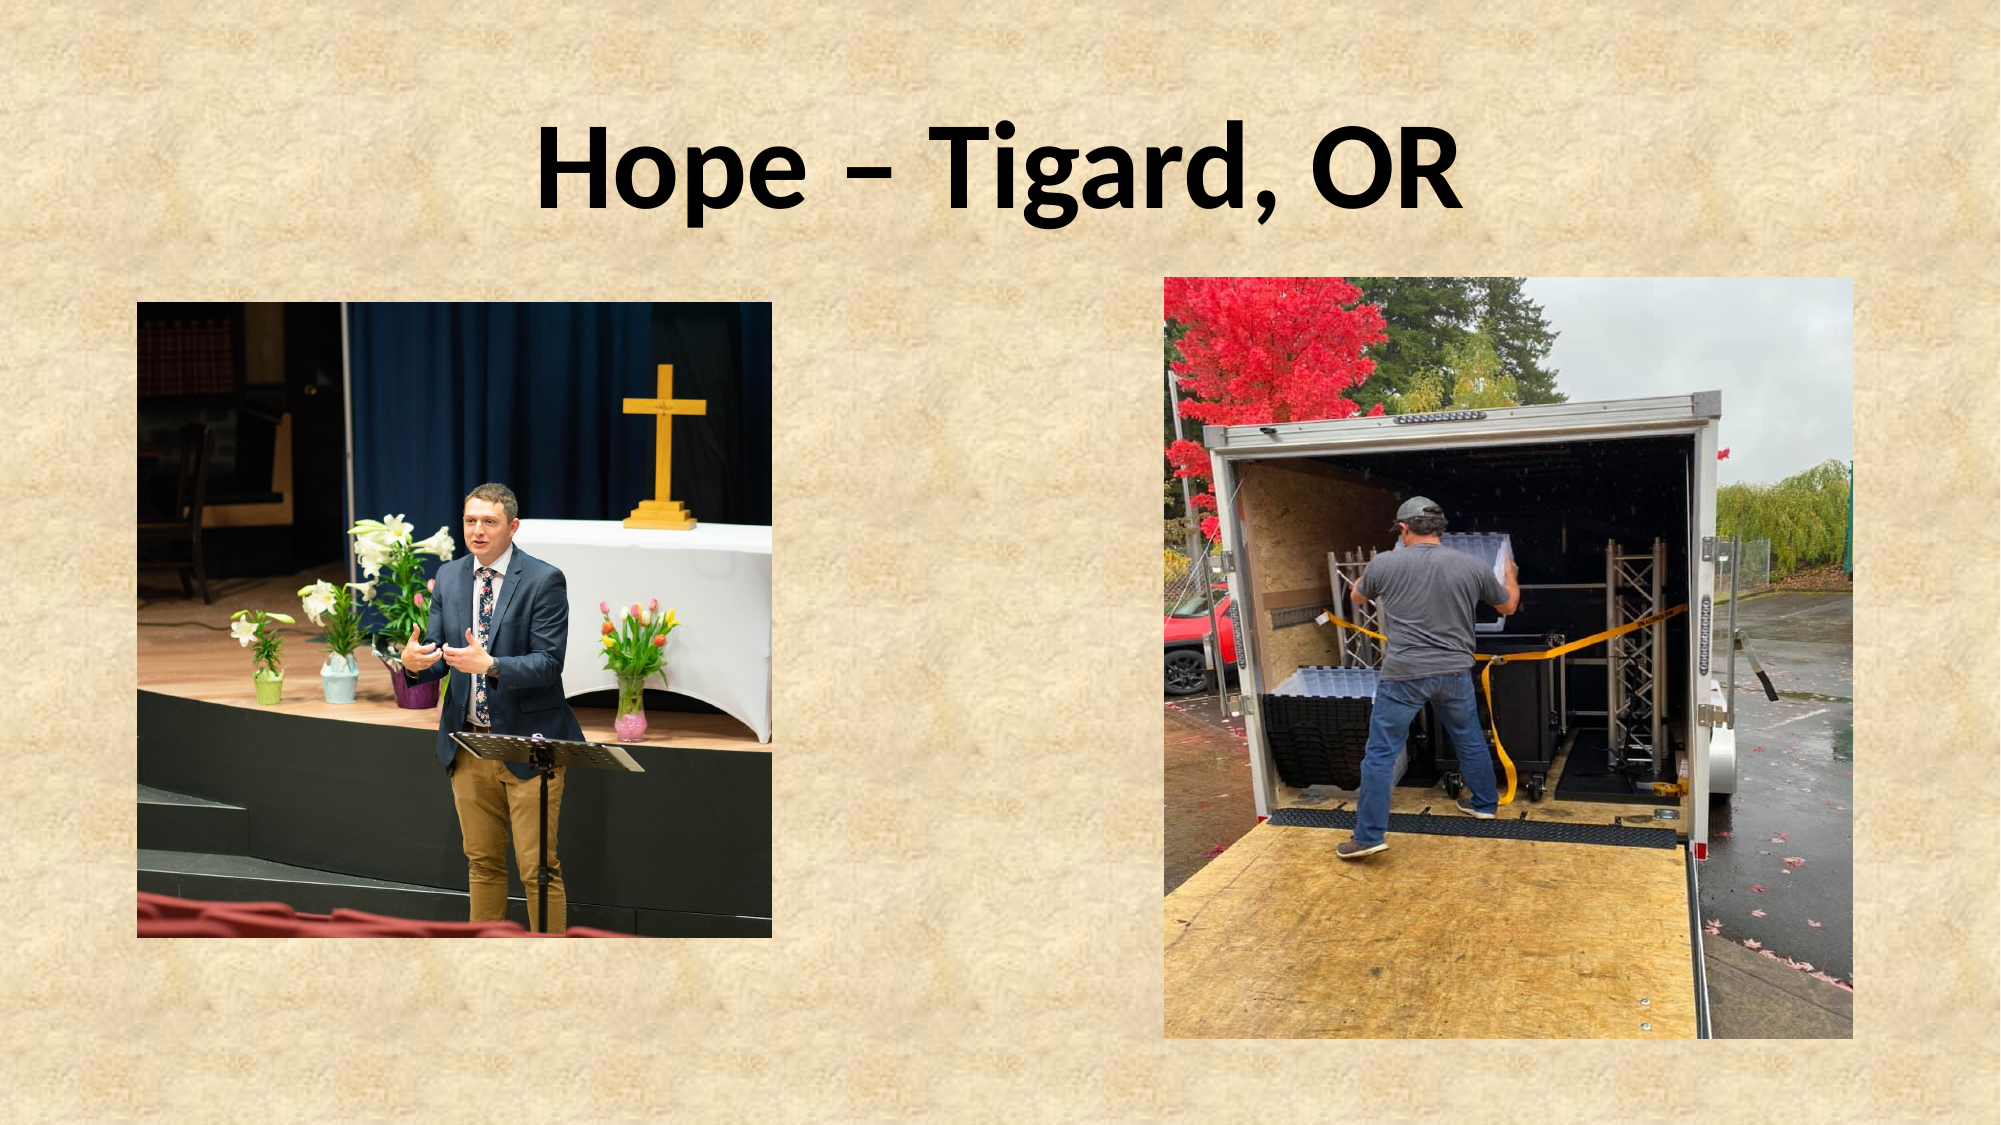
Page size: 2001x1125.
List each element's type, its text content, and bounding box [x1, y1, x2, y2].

picture [0, 0, 2001, 1125]
title Hope – Tigard, OR [137, 59, 1863, 278]
